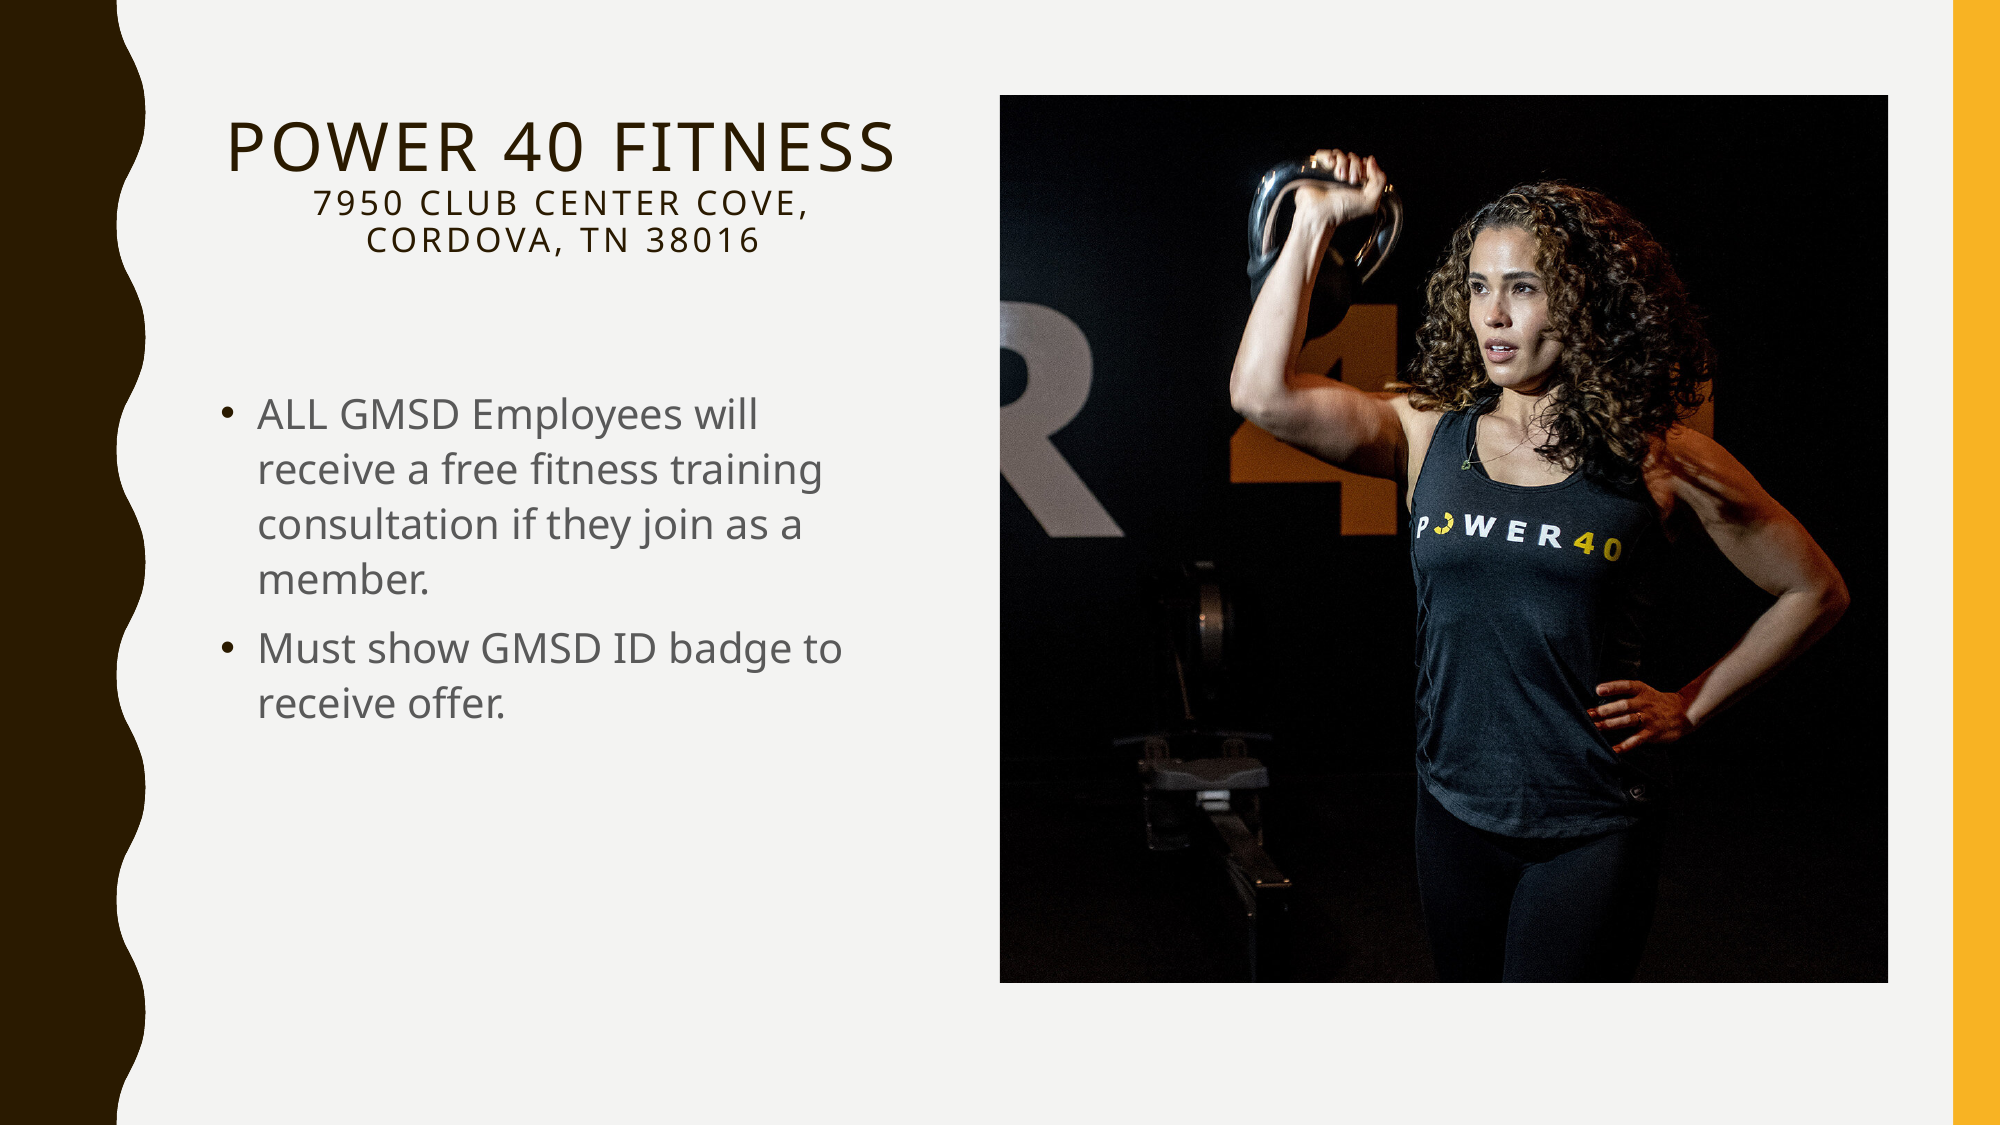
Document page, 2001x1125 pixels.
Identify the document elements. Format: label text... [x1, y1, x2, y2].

list ALL GMSD Employees will receive a free fitness training consultation if they join as a member. Must show GMSD ID badge to receive offer. [205, 375, 922, 965]
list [999, 95, 1889, 983]
text_box [1952, 0, 2000, 1125]
title Power 40 fitness 7950 Club Center Cove, Cordova, TN 38016 [205, 105, 921, 323]
text_box [0, 0, 146, 1125]
